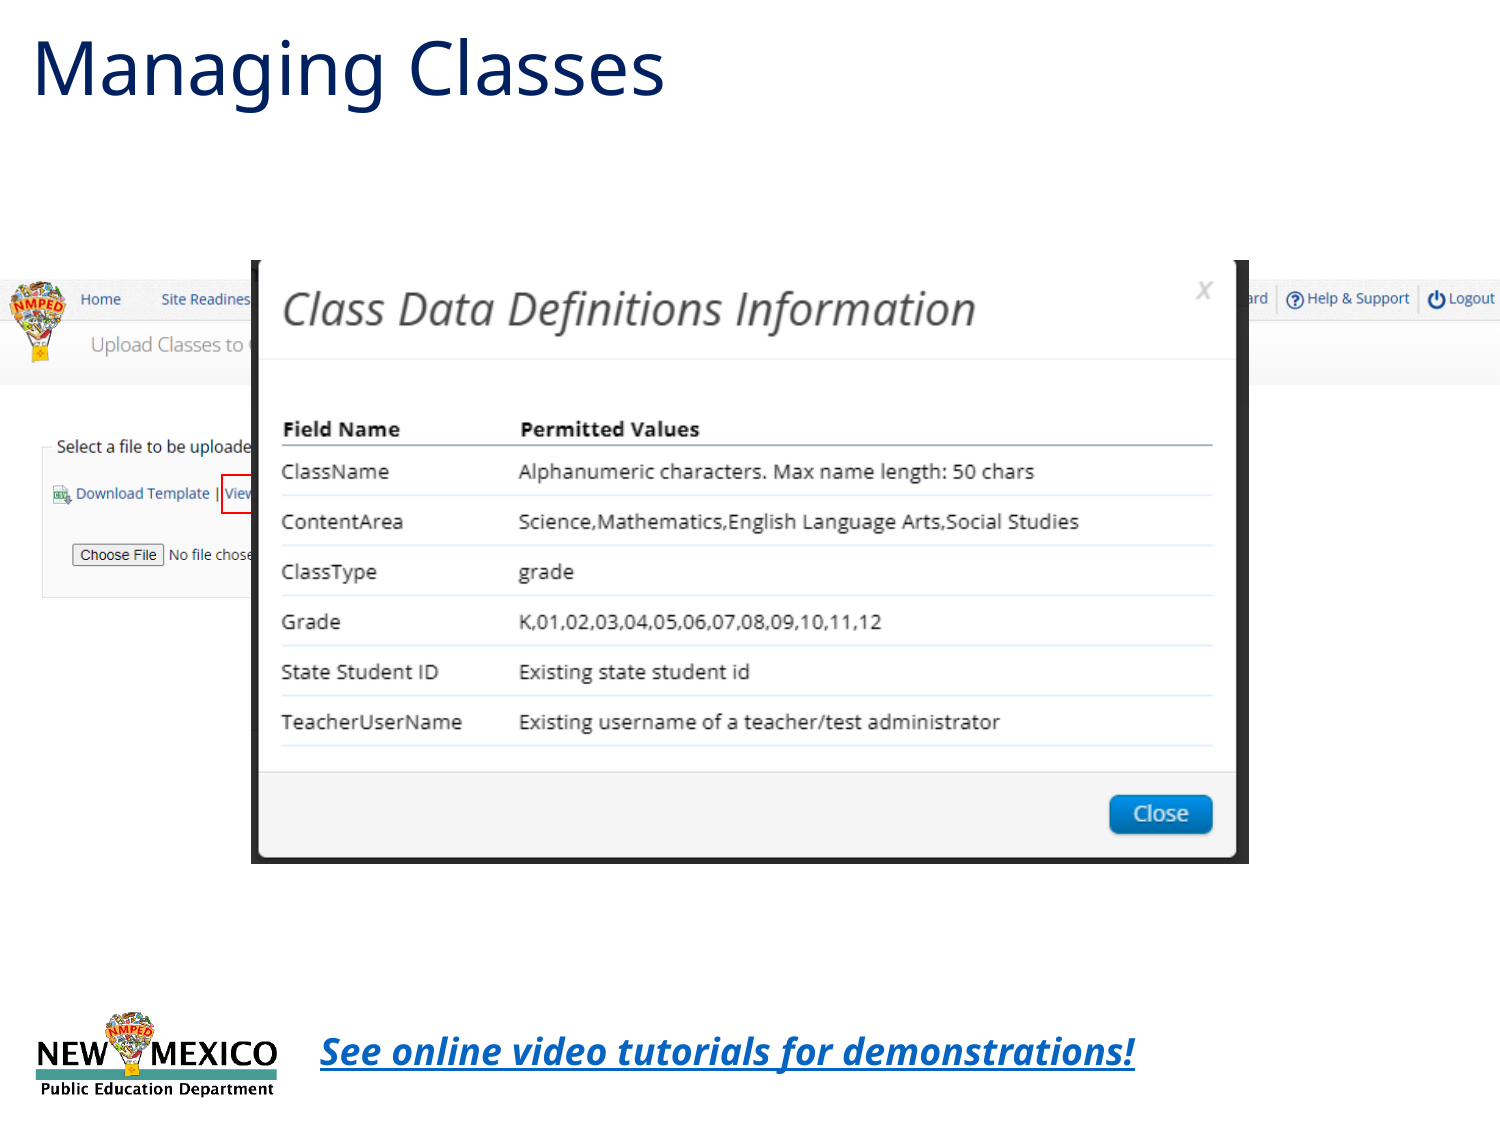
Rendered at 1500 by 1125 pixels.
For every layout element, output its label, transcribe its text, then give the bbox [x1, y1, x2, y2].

picture [0, 260, 1500, 865]
picture [0, 1006, 294, 1102]
text_box See online video tutorials for demonstrations! [304, 1020, 1151, 1087]
text_box Managing Classes [16, 12, 984, 118]
